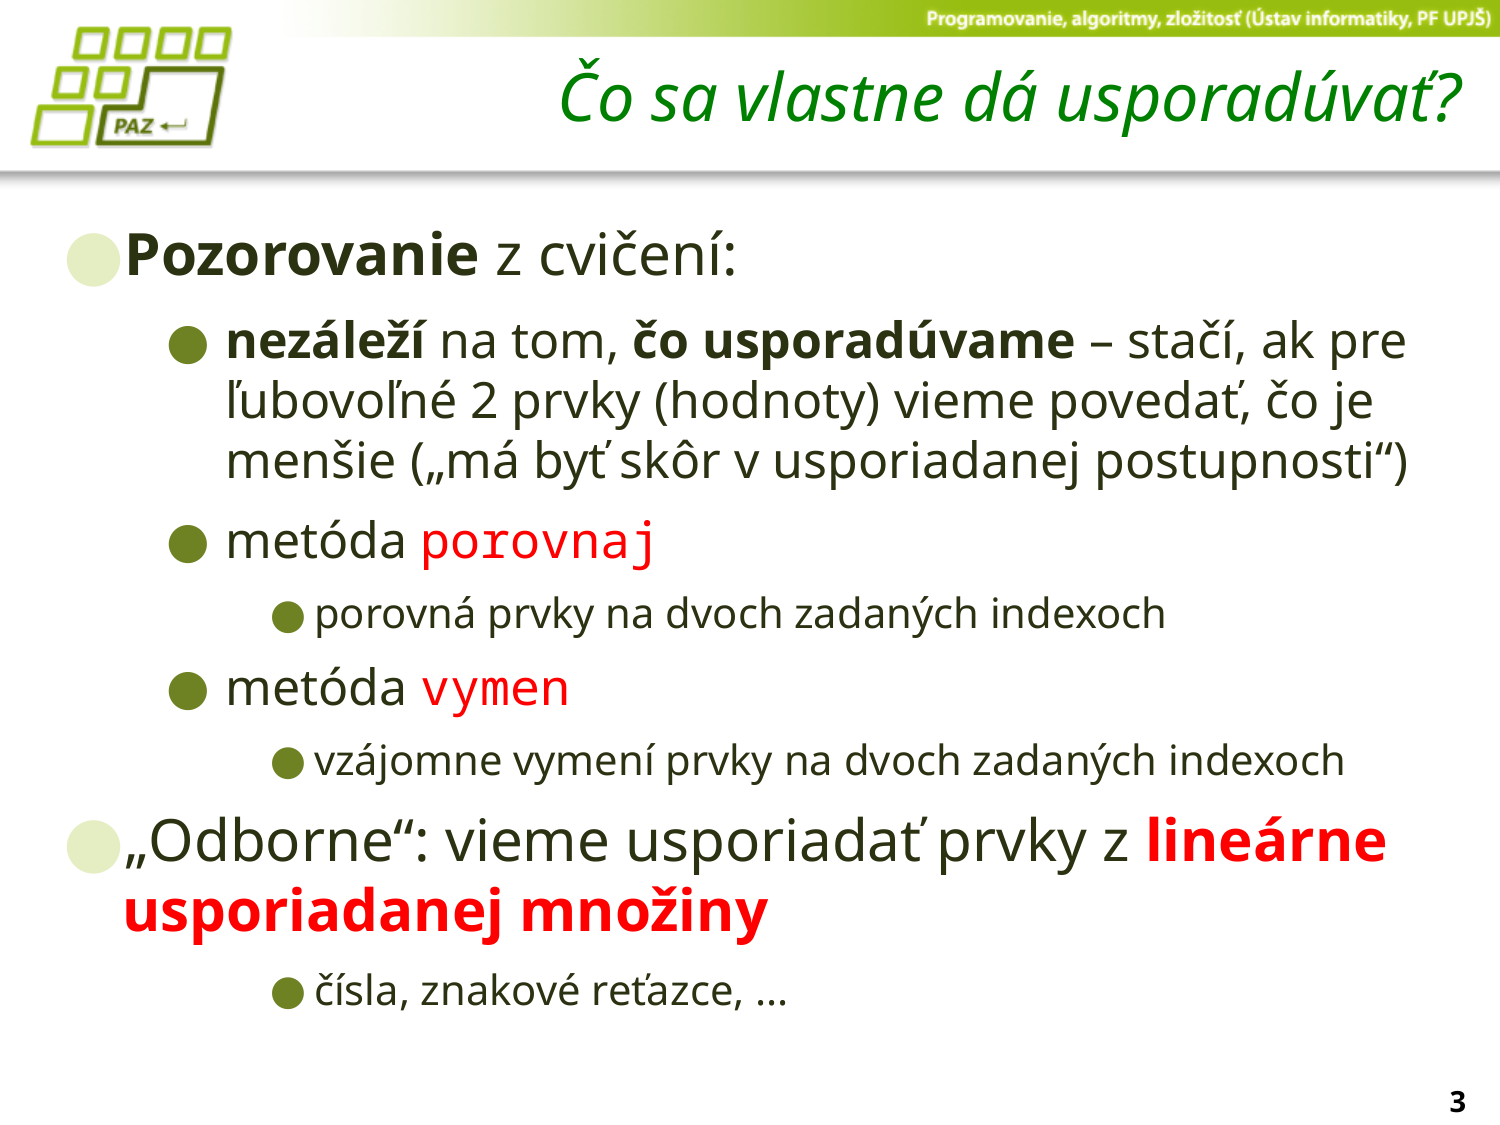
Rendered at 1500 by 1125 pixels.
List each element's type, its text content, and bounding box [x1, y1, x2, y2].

title Čo sa vlastne dá usporadúvať? [343, 46, 1477, 135]
picture [0, 0, 1500, 1125]
list Pozorovanie z cvičení: nezáleží na tom, čo usporadúvame – stačí, ak pre ľubovoľné 2 prvky (hodnoty) vieme povedať, čo je menšie („má byť skôr v usporiadanej postupnosti“) metóda porovnaj porovná prvky na dvoch zadaných indexoch metóda vymen vzájomne vymení prvky na dvoch zadaných indexoch „Odborne“: vieme usporiadať prvky z lineárne usporiadanej množiny čísla, znakové reťazce, ... [48, 209, 1456, 1080]
